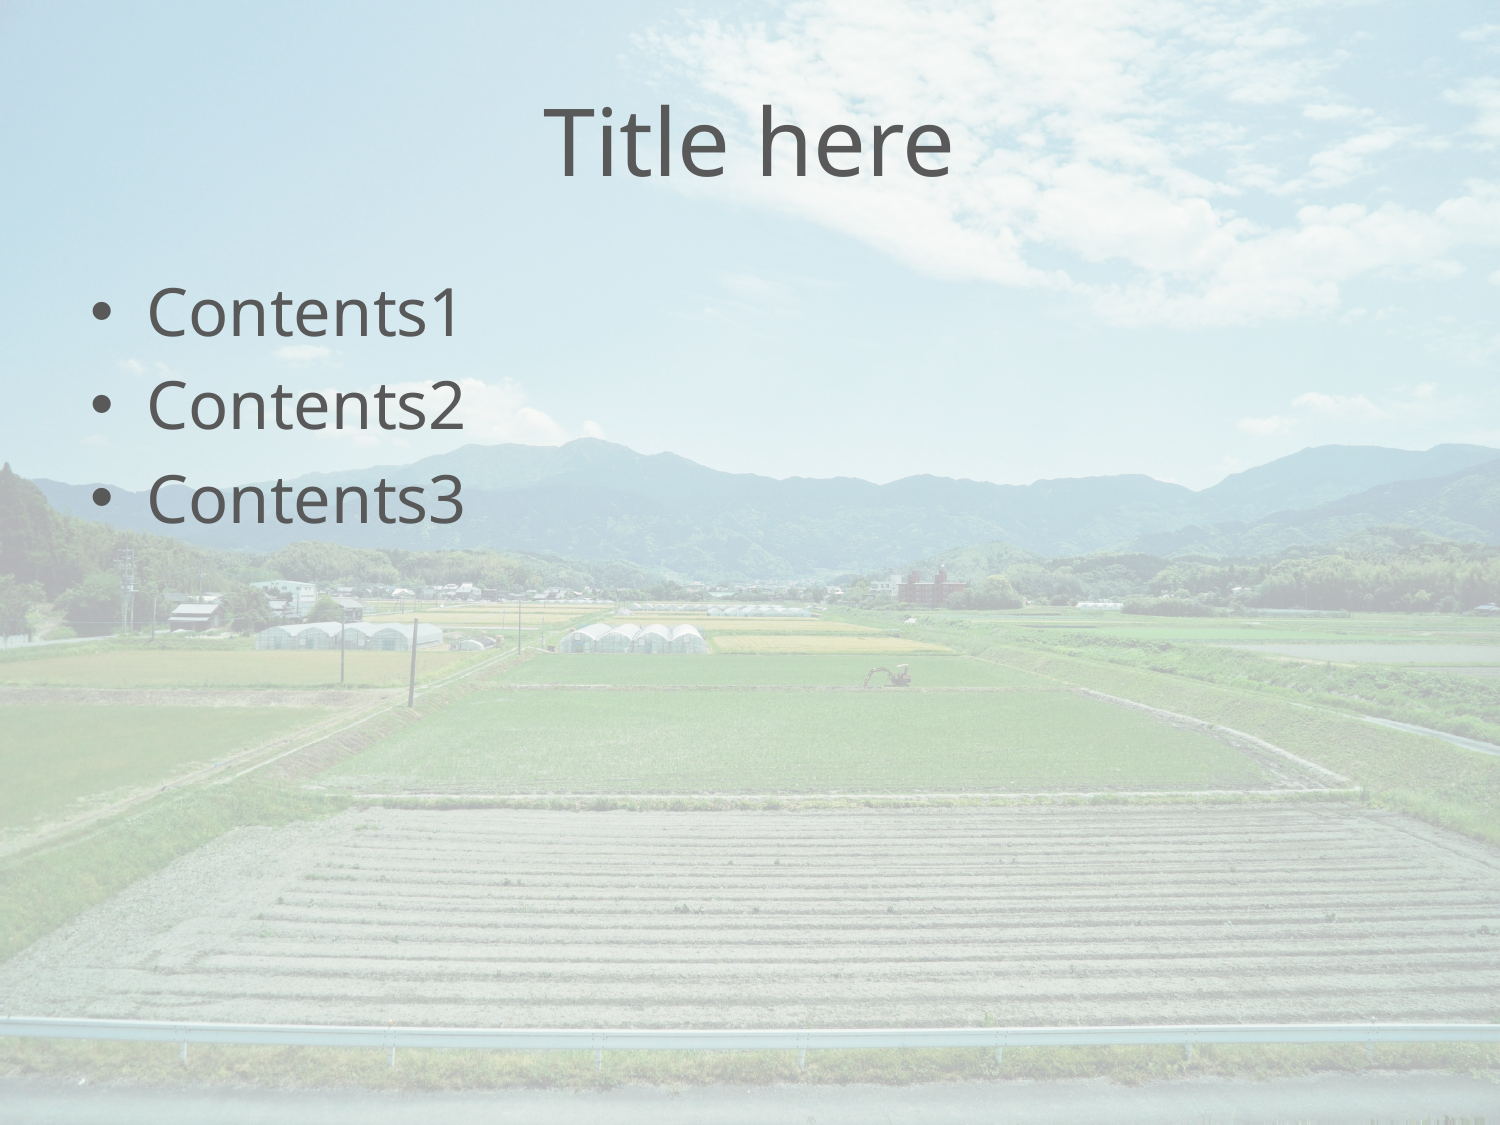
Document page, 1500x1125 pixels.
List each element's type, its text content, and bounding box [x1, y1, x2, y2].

title Title here [75, 45, 1425, 233]
text_box [0, 0, 1500, 1125]
list Contents1 Contents2 Contents3 [75, 262, 1425, 1005]
